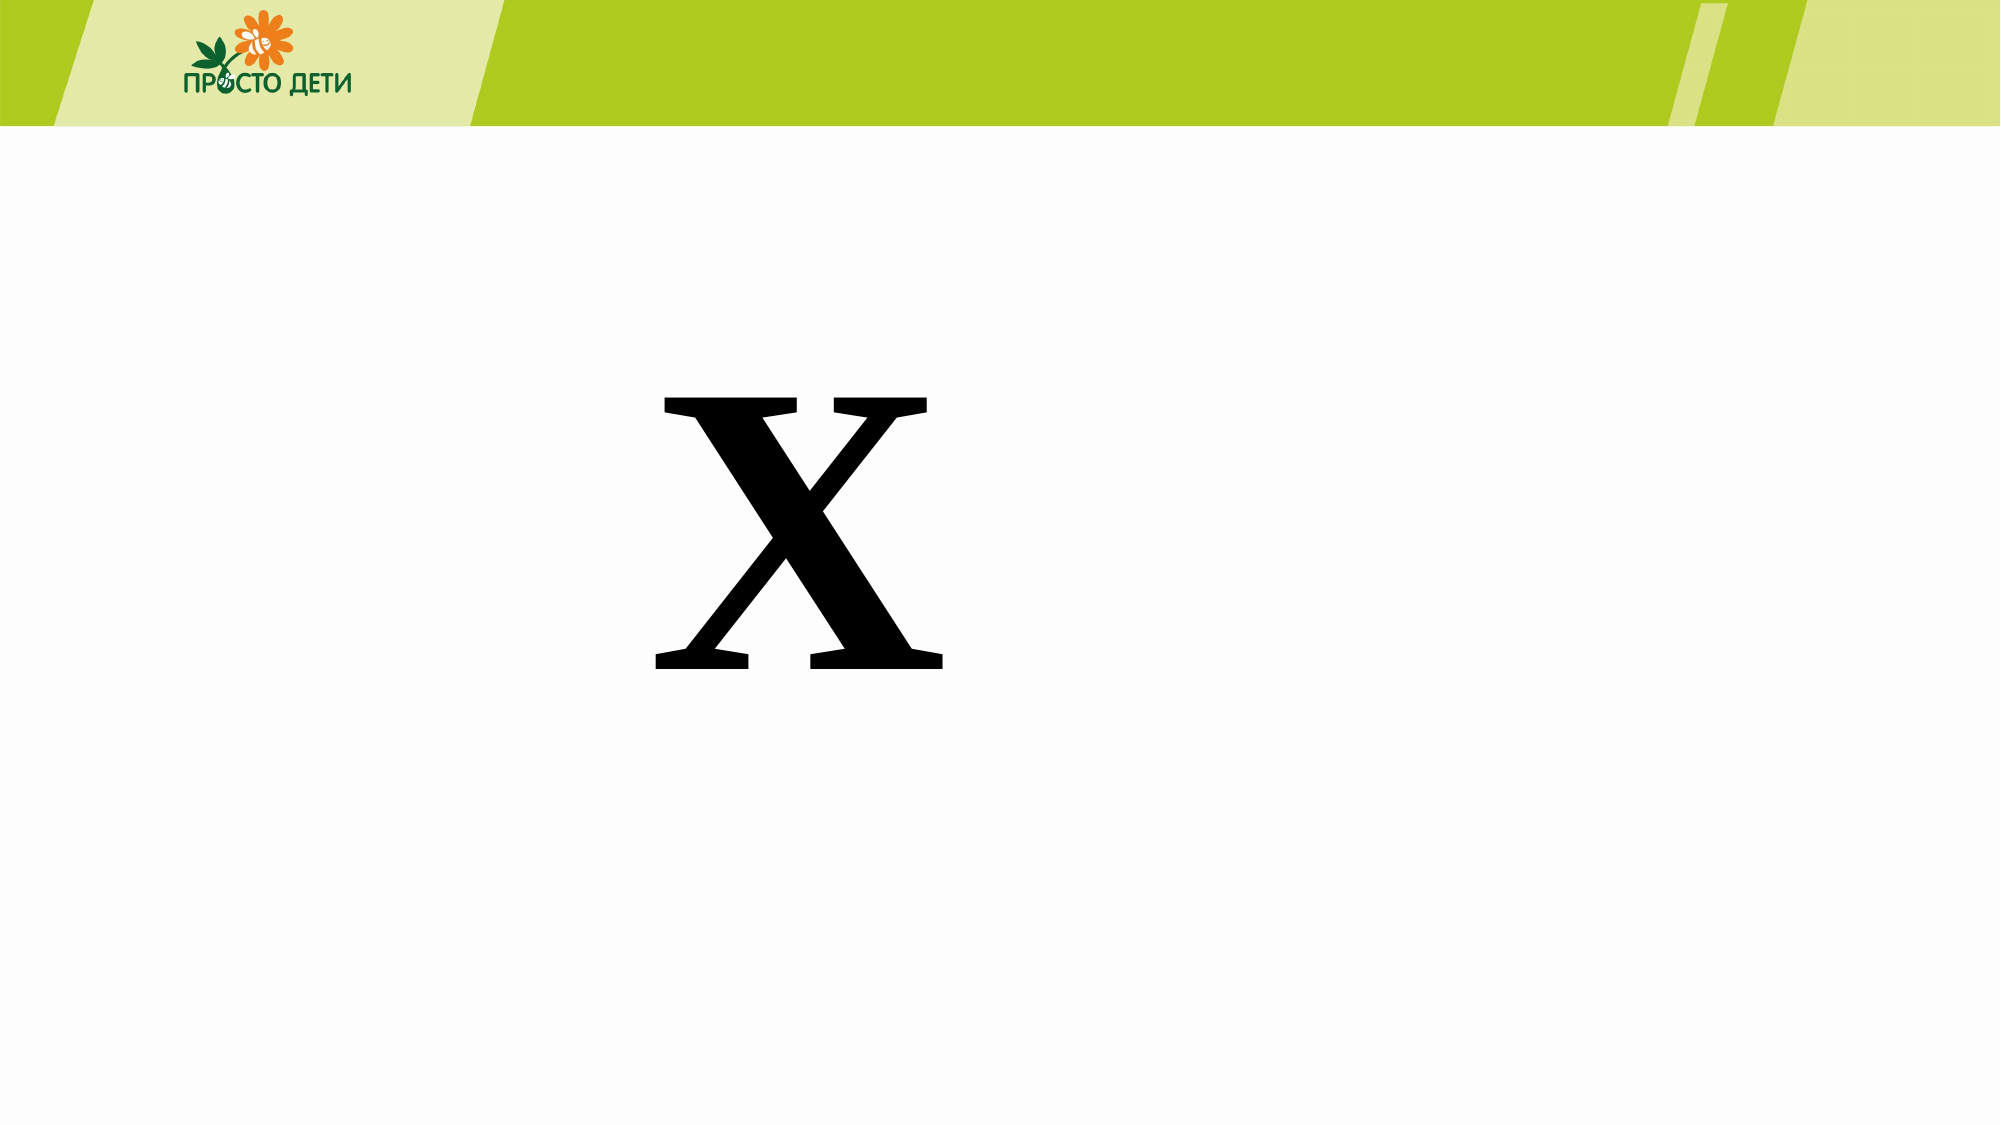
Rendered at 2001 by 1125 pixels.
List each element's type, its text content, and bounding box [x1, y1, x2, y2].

picture [0, 0, 2001, 1125]
list Х [477, 303, 1120, 776]
